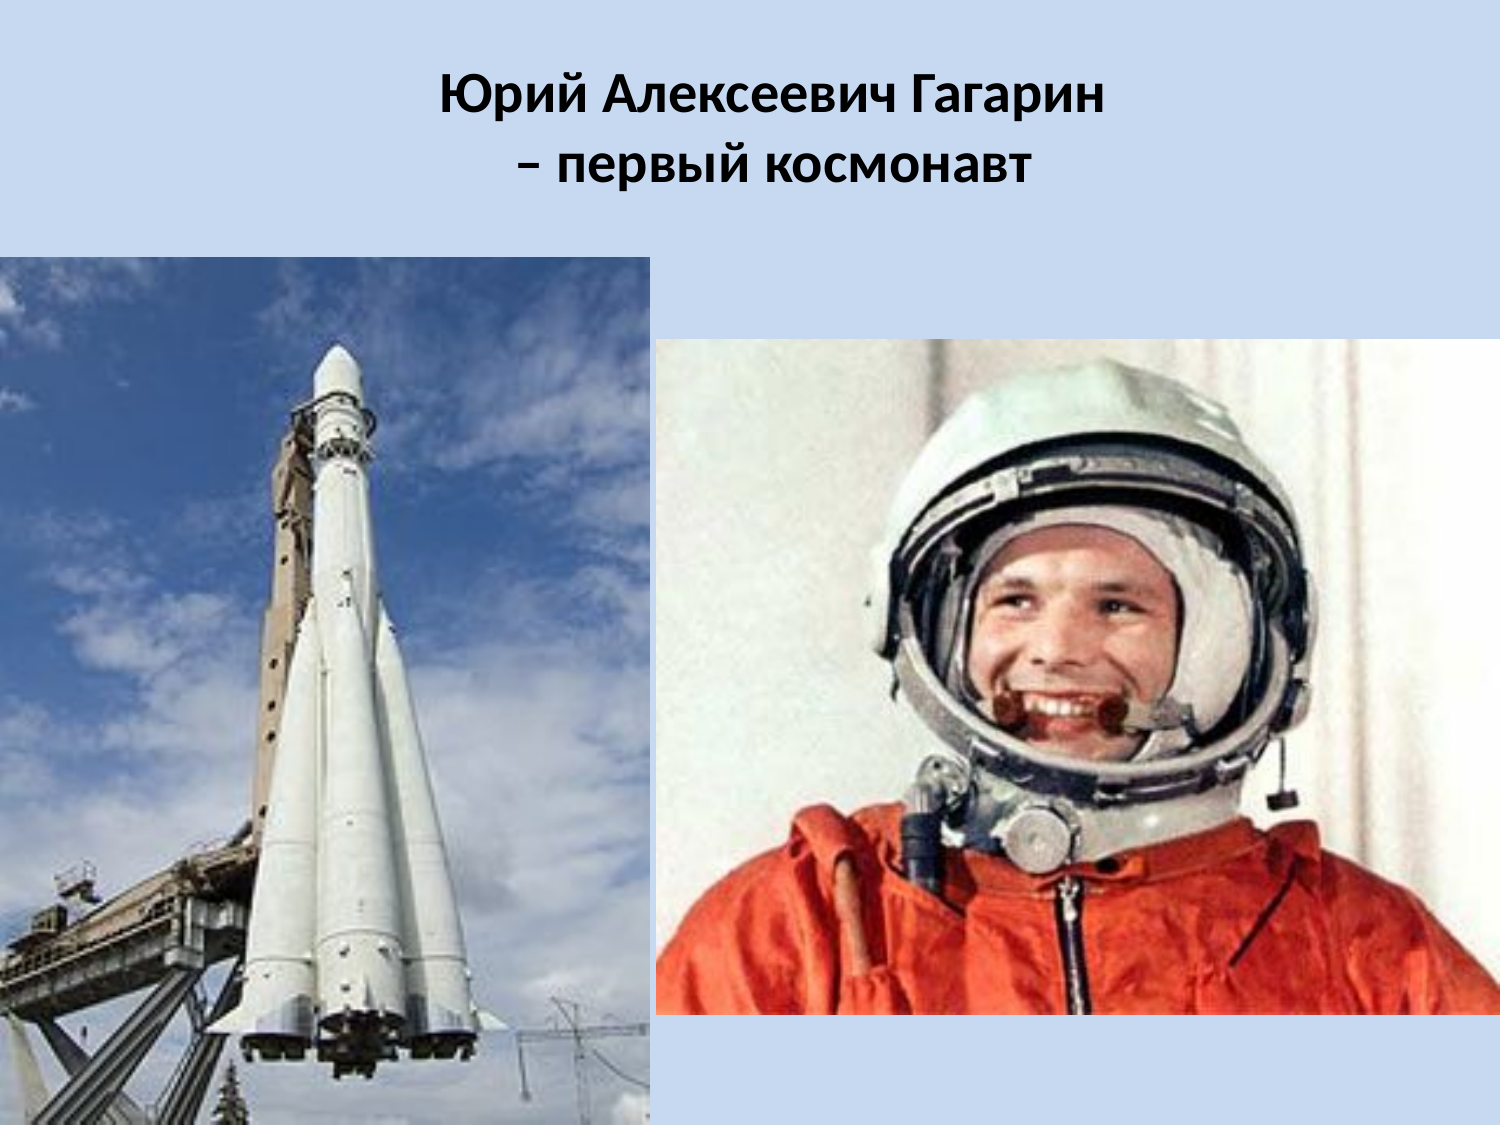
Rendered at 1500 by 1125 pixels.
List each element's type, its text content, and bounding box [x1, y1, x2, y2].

picture [655, 339, 1500, 1016]
text_box Юрий Алексеевич Гагарин – первый космонавт [398, 46, 1149, 202]
picture [0, 257, 650, 1125]
